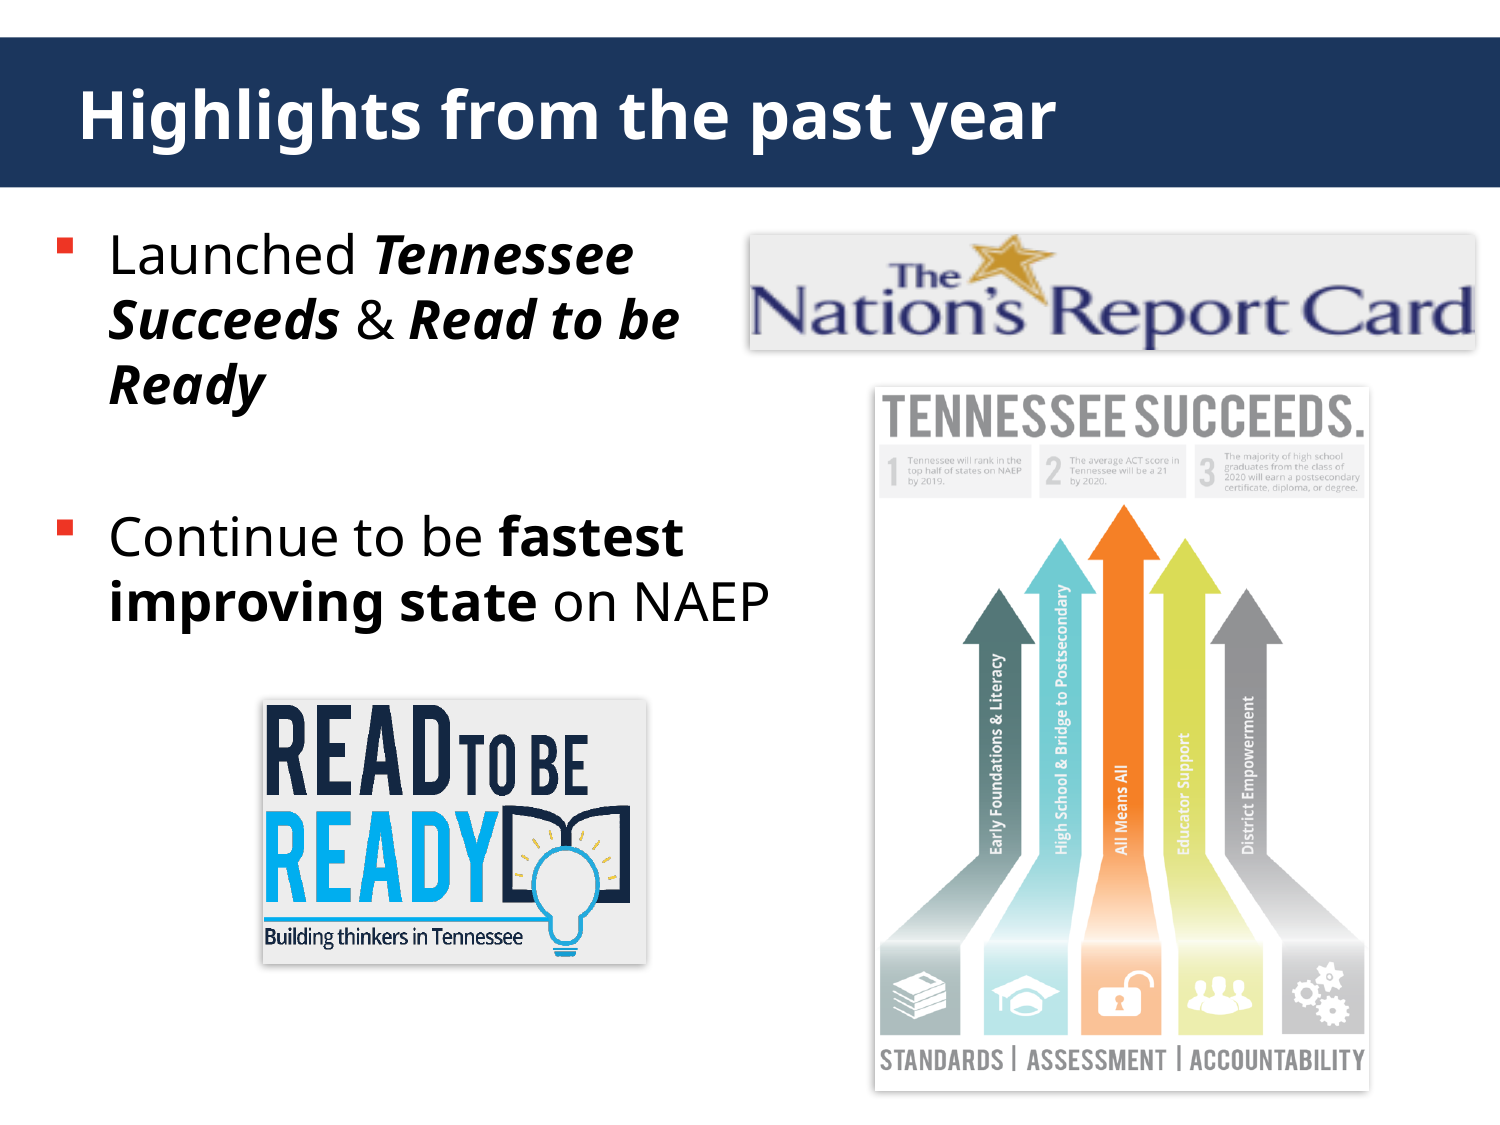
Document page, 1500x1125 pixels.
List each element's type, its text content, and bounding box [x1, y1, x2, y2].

picture [874, 387, 1369, 1091]
picture [749, 234, 1476, 351]
title Highlights from the past year [62, 37, 1425, 188]
picture [262, 699, 647, 965]
list Launched Tennessee Succeeds & Read to be Ready Continue to be fastest improving state on NAEP [37, 212, 800, 775]
